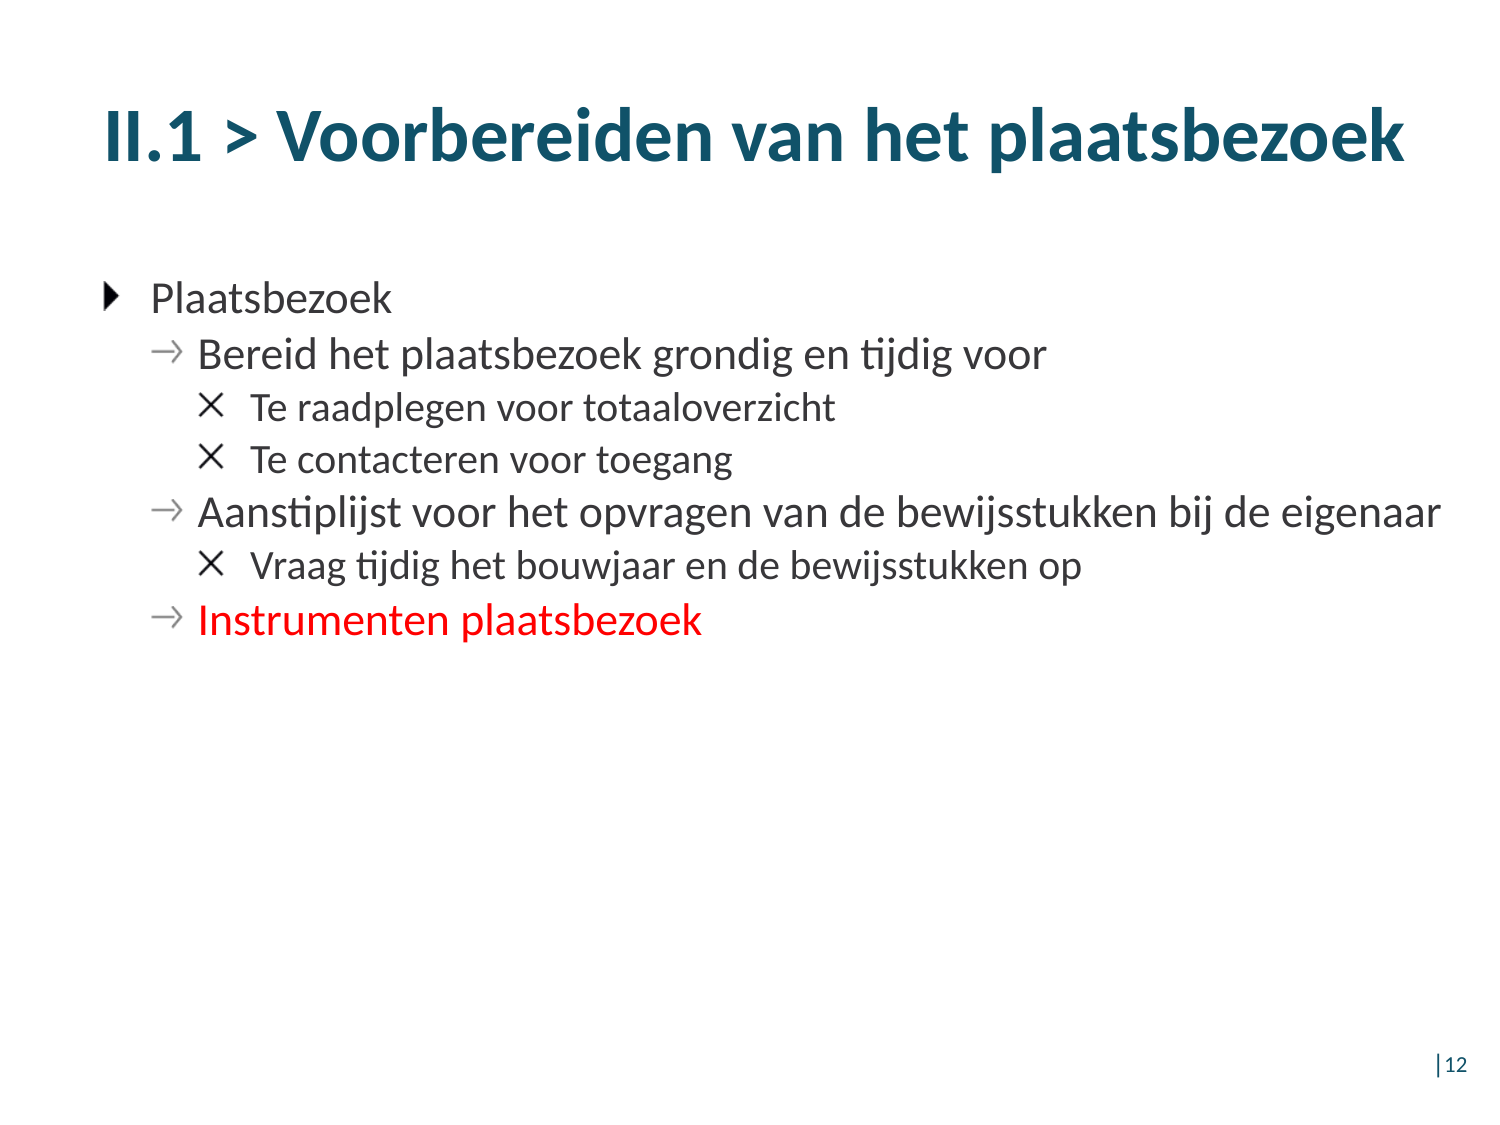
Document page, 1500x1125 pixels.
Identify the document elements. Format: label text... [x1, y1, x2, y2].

list Plaatsbezoek Bereid het plaatsbezoek grondig en tijdig voor Te raadplegen voor totaaloverzicht Te contacteren voor toegang Aanstiplijst voor het opvragen van de bewijsstukken bij de eigenaar Vraag tijdig het bouwjaar en de bewijsstukken op Instrumenten plaatsbezoek [88, 267, 1459, 965]
title II.1 > Voorbereiden van het plaatsbezoek [88, 90, 1459, 267]
picture [103, 281, 145, 311]
picture [150, 340, 195, 364]
picture [197, 443, 251, 471]
text_box │12 [1132, 1042, 1483, 1103]
picture [197, 392, 251, 419]
picture [197, 550, 251, 578]
picture [150, 606, 195, 629]
picture [150, 499, 195, 522]
